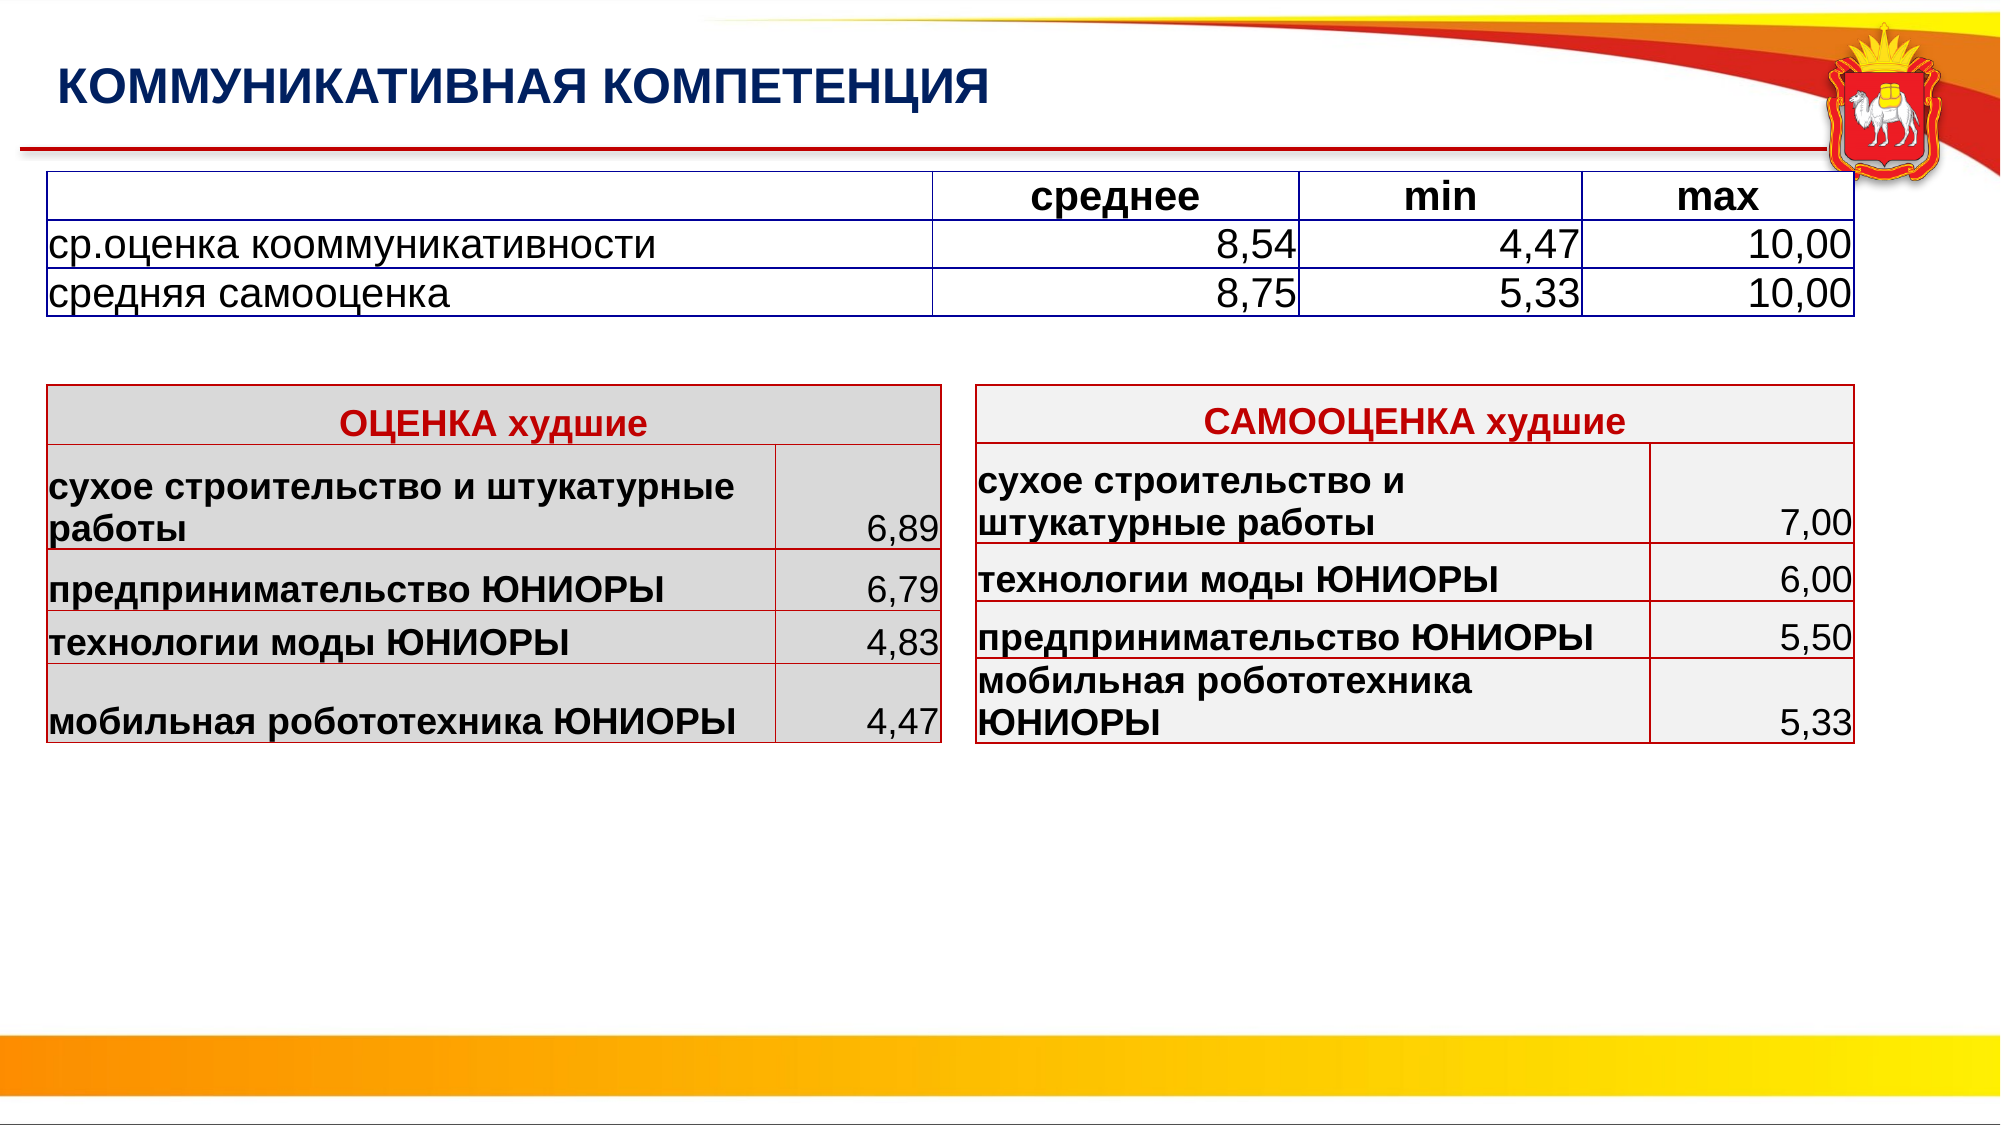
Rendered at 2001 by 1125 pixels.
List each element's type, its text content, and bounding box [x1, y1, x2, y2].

table_cell 7,00 [1651, 444, 1853, 542]
table_cell сухое строительство и штукатурные работы [977, 444, 1649, 542]
table_cell 6,00 [1651, 544, 1853, 600]
table_cell предпринимательство ЮНИОРЫ [48, 550, 775, 610]
table_cell 5,33 [1651, 659, 1853, 742]
table_cell ср.оценка кооммуникативности [48, 221, 932, 267]
table_header среднее [933, 172, 1298, 219]
table_cell 5,33 [1300, 269, 1581, 315]
picture [0, 0, 2001, 1125]
table_cell 4,83 [776, 611, 940, 663]
table_header max [1583, 172, 1853, 219]
table_header САМООЦЕНКА худшие [977, 386, 1853, 442]
table_cell 8,75 [933, 269, 1298, 315]
table_cell средняя самооценка [48, 269, 932, 315]
table_cell 8,54 [933, 221, 1298, 267]
table_cell 5,50 [1651, 602, 1853, 657]
table_cell технологии моды ЮНИОРЫ [977, 544, 1649, 600]
table_cell мобильная робототехника ЮНИОРЫ [977, 659, 1649, 742]
table_cell 6,89 [776, 445, 940, 548]
table_cell 4,47 [1300, 221, 1581, 267]
text_box КОММУНИКАТИВНАЯ КОМПЕТЕНЦИЯ [43, 22, 1719, 121]
table_header [48, 172, 932, 219]
table_header min [1300, 172, 1581, 219]
table_cell предпринимательство ЮНИОРЫ [977, 602, 1649, 657]
table_cell технологии моды ЮНИОРЫ [48, 611, 775, 663]
table_cell 10,00 [1583, 269, 1853, 315]
table_cell 6,79 [776, 550, 940, 610]
table_header ОЦЕНКА худшие [48, 386, 940, 444]
table_cell мобильная робототехника ЮНИОРЫ [48, 664, 775, 742]
table_cell сухое строительство и штукатурные работы [48, 445, 775, 548]
table_cell 10,00 [1583, 221, 1853, 267]
table_cell 4,47 [776, 664, 940, 742]
